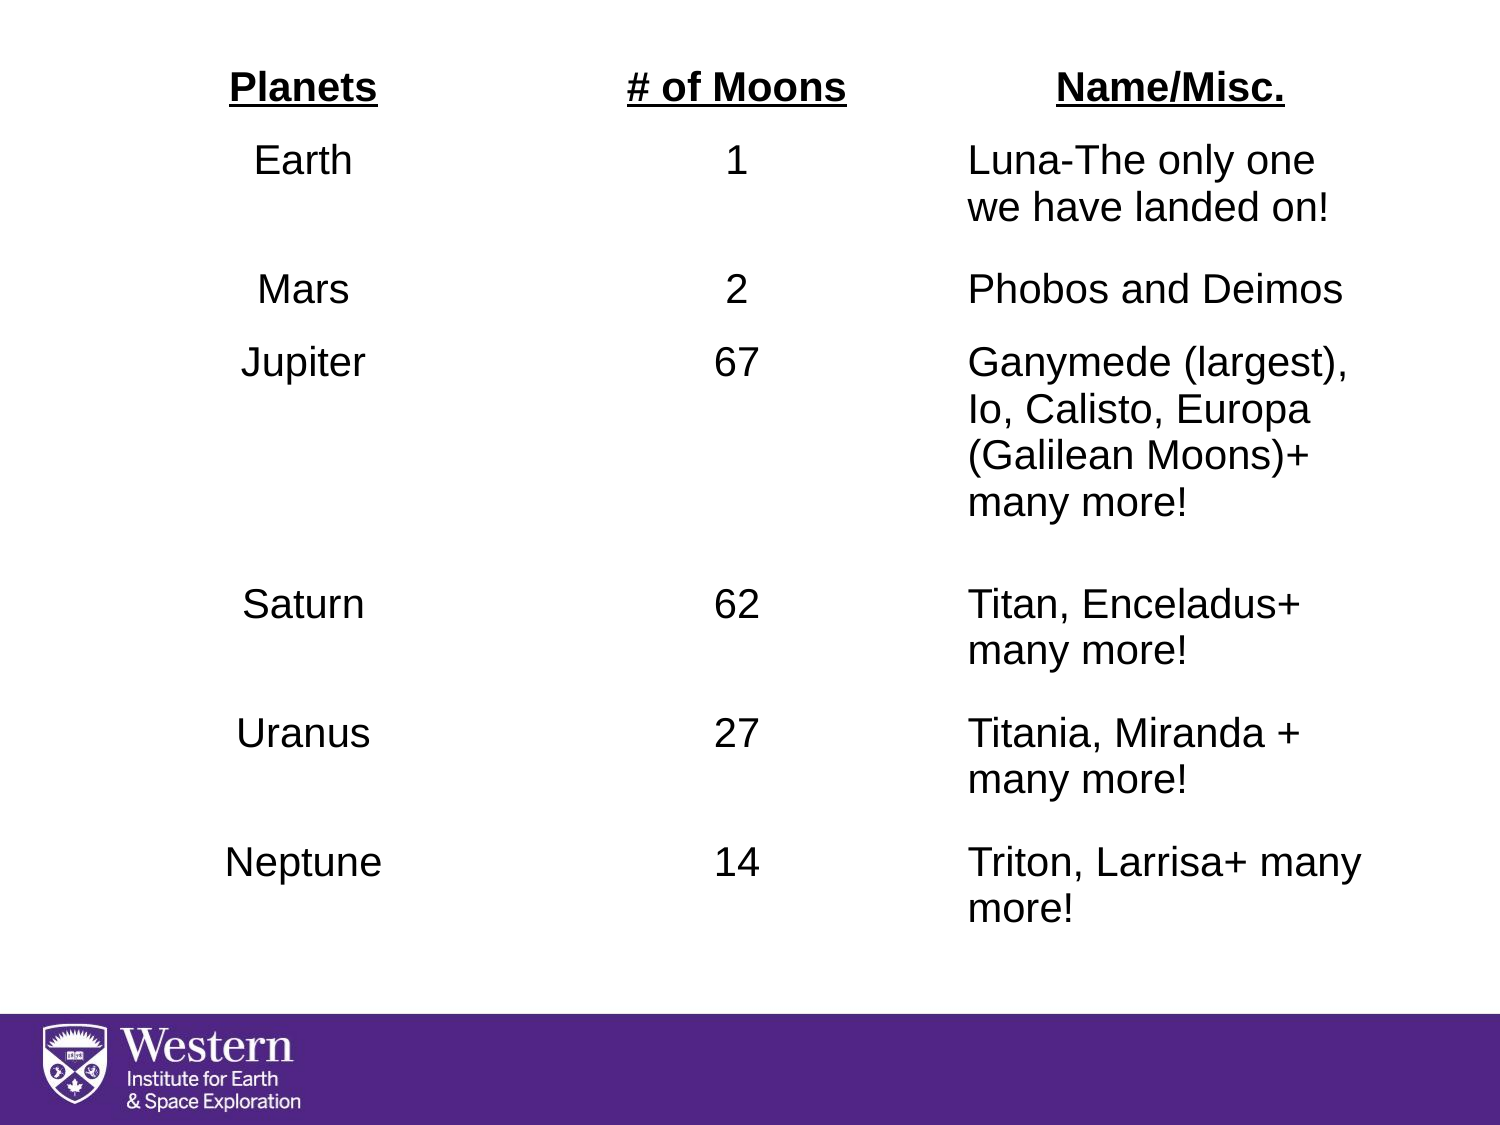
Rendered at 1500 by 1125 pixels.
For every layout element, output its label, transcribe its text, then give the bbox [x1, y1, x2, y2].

table_header Planets [87, 57, 520, 130]
table_cell Titania, Miranda + many more! [954, 702, 1387, 831]
table_cell Mars [87, 259, 520, 332]
table_cell 1 [520, 130, 954, 259]
table_cell Triton, Larrisa+ many more! [954, 831, 1387, 960]
table_cell Saturn [87, 573, 520, 702]
table_header Name/Misc. [954, 57, 1387, 130]
picture [0, 0, 1500, 1125]
table_header # of Moons [520, 57, 954, 130]
table_cell Phobos and Deimos [954, 259, 1387, 332]
table_cell 62 [520, 573, 954, 702]
table_cell 27 [520, 702, 954, 831]
table_cell Jupiter [87, 332, 520, 573]
table_cell 2 [520, 259, 954, 332]
table_cell Titan, Enceladus+ many more! [954, 573, 1387, 702]
table_cell Ganymede (largest), Io, Calisto, Europa (Galilean Moons)+ many more! [954, 332, 1387, 573]
table_cell Luna-The only one we have landed on! [954, 130, 1387, 259]
table_cell Neptune [87, 831, 520, 960]
table_cell 14 [520, 831, 954, 960]
table_cell Uranus [87, 702, 520, 831]
table_cell 67 [520, 332, 954, 573]
table_cell Earth [87, 130, 520, 259]
